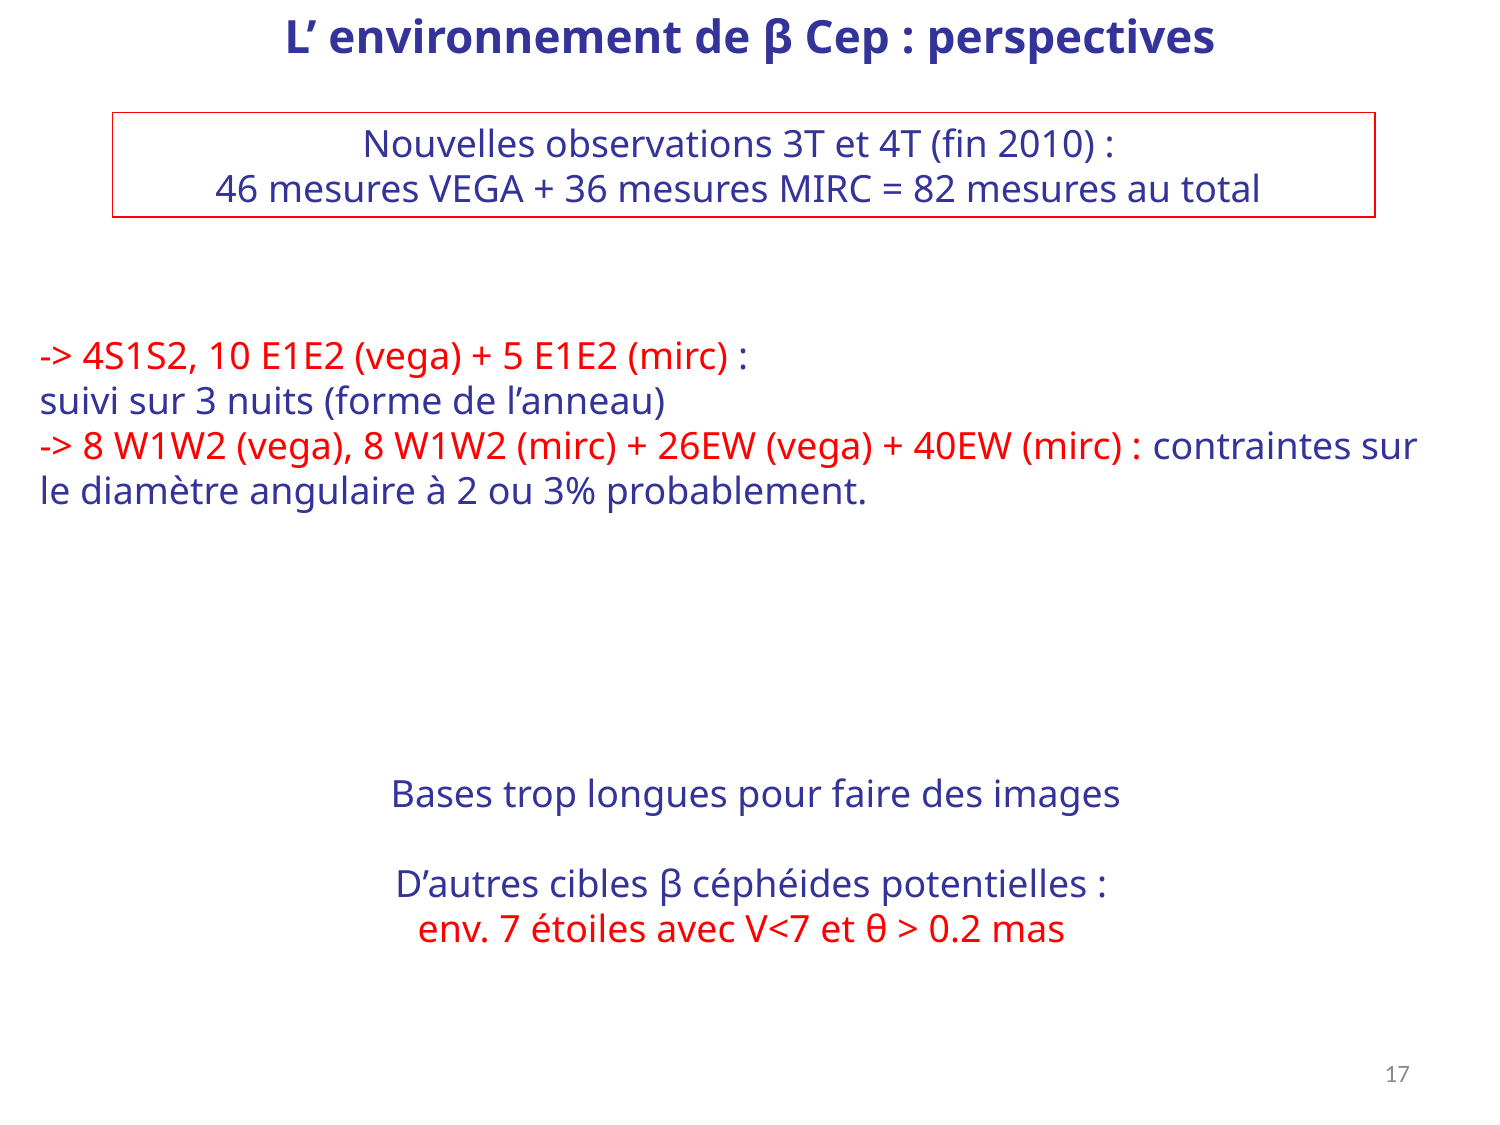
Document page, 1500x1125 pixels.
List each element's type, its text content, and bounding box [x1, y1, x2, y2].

slide_number 17 [1074, 1042, 1425, 1103]
text_box -> 4S1S2, 10 E1E2 (vega) + 5 E1E2 (mirc) : suivi sur 3 nuits (forme de l’anneau) -> 8 W1W2 (vega), 8 W1W2 (mirc) + 26EW (vega) + 40EW (mirc) : contraintes sur le diamètre angulaire à 2 ou 3% probablement. [24, 324, 1438, 520]
text_box Bases trop longues pour faire des images D’autres cibles β céphéides potentielles : env. 7 étoiles avec V<7 et θ > 0.2 mas [87, 762, 1425, 958]
text_box L’ environnement de β Cep : perspectives [0, 0, 1500, 70]
text_box Nouvelles observations 3T et 4T (fin 2010) : 46 mesures VEGA + 36 mesures MIRC = 82 mesures au total [112, 112, 1375, 218]
